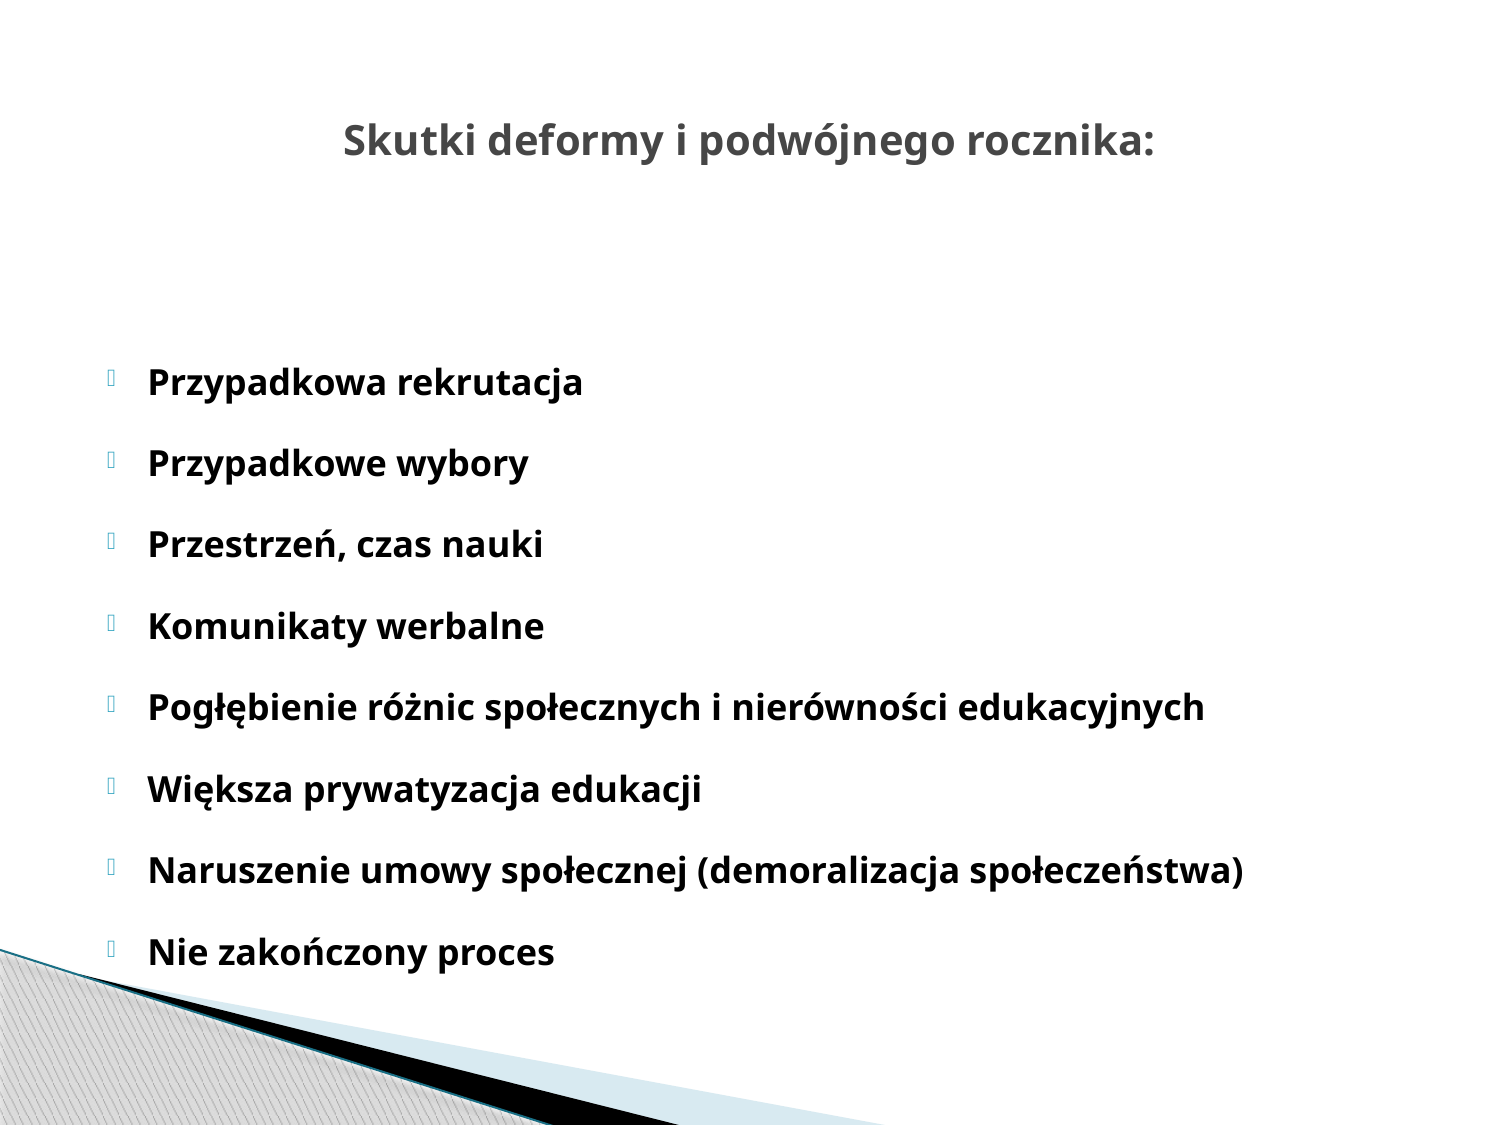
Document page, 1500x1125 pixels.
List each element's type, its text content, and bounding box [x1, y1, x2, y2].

title Skutki deformy i podwójnego rocznika: [75, 45, 1425, 233]
list Przypadkowa rekrutacja Przypadkowe wybory Przestrzeń, czas nauki Komunikaty werbalne Pogłębienie różnic społecznych i nierówności edukacyjnych Większa prywatyzacja edukacji Naruszenie umowy społecznej (demoralizacja społeczeństwa) Nie zakończony proces [75, 243, 1425, 986]
